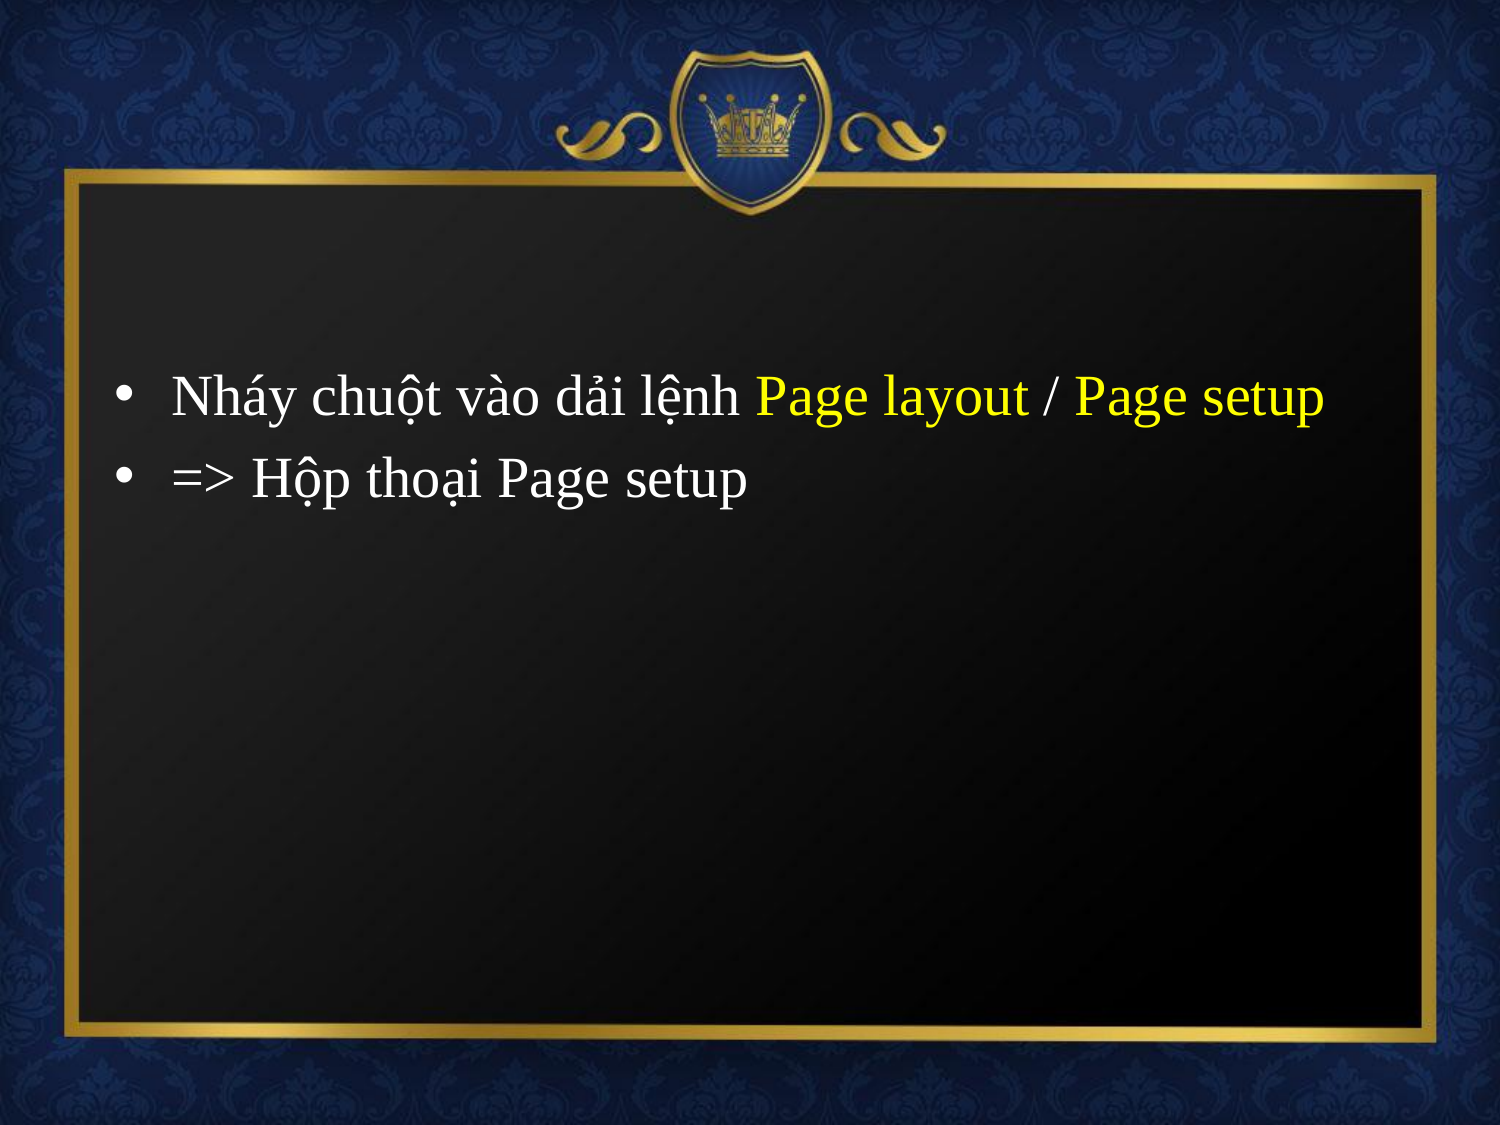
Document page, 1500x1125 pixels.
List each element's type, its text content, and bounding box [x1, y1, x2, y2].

list Nháy chuột vào dải lệnh Page layout / Page setup => Hộp thoại Page setup [99, 350, 1400, 1005]
picture [0, 0, 1500, 1125]
